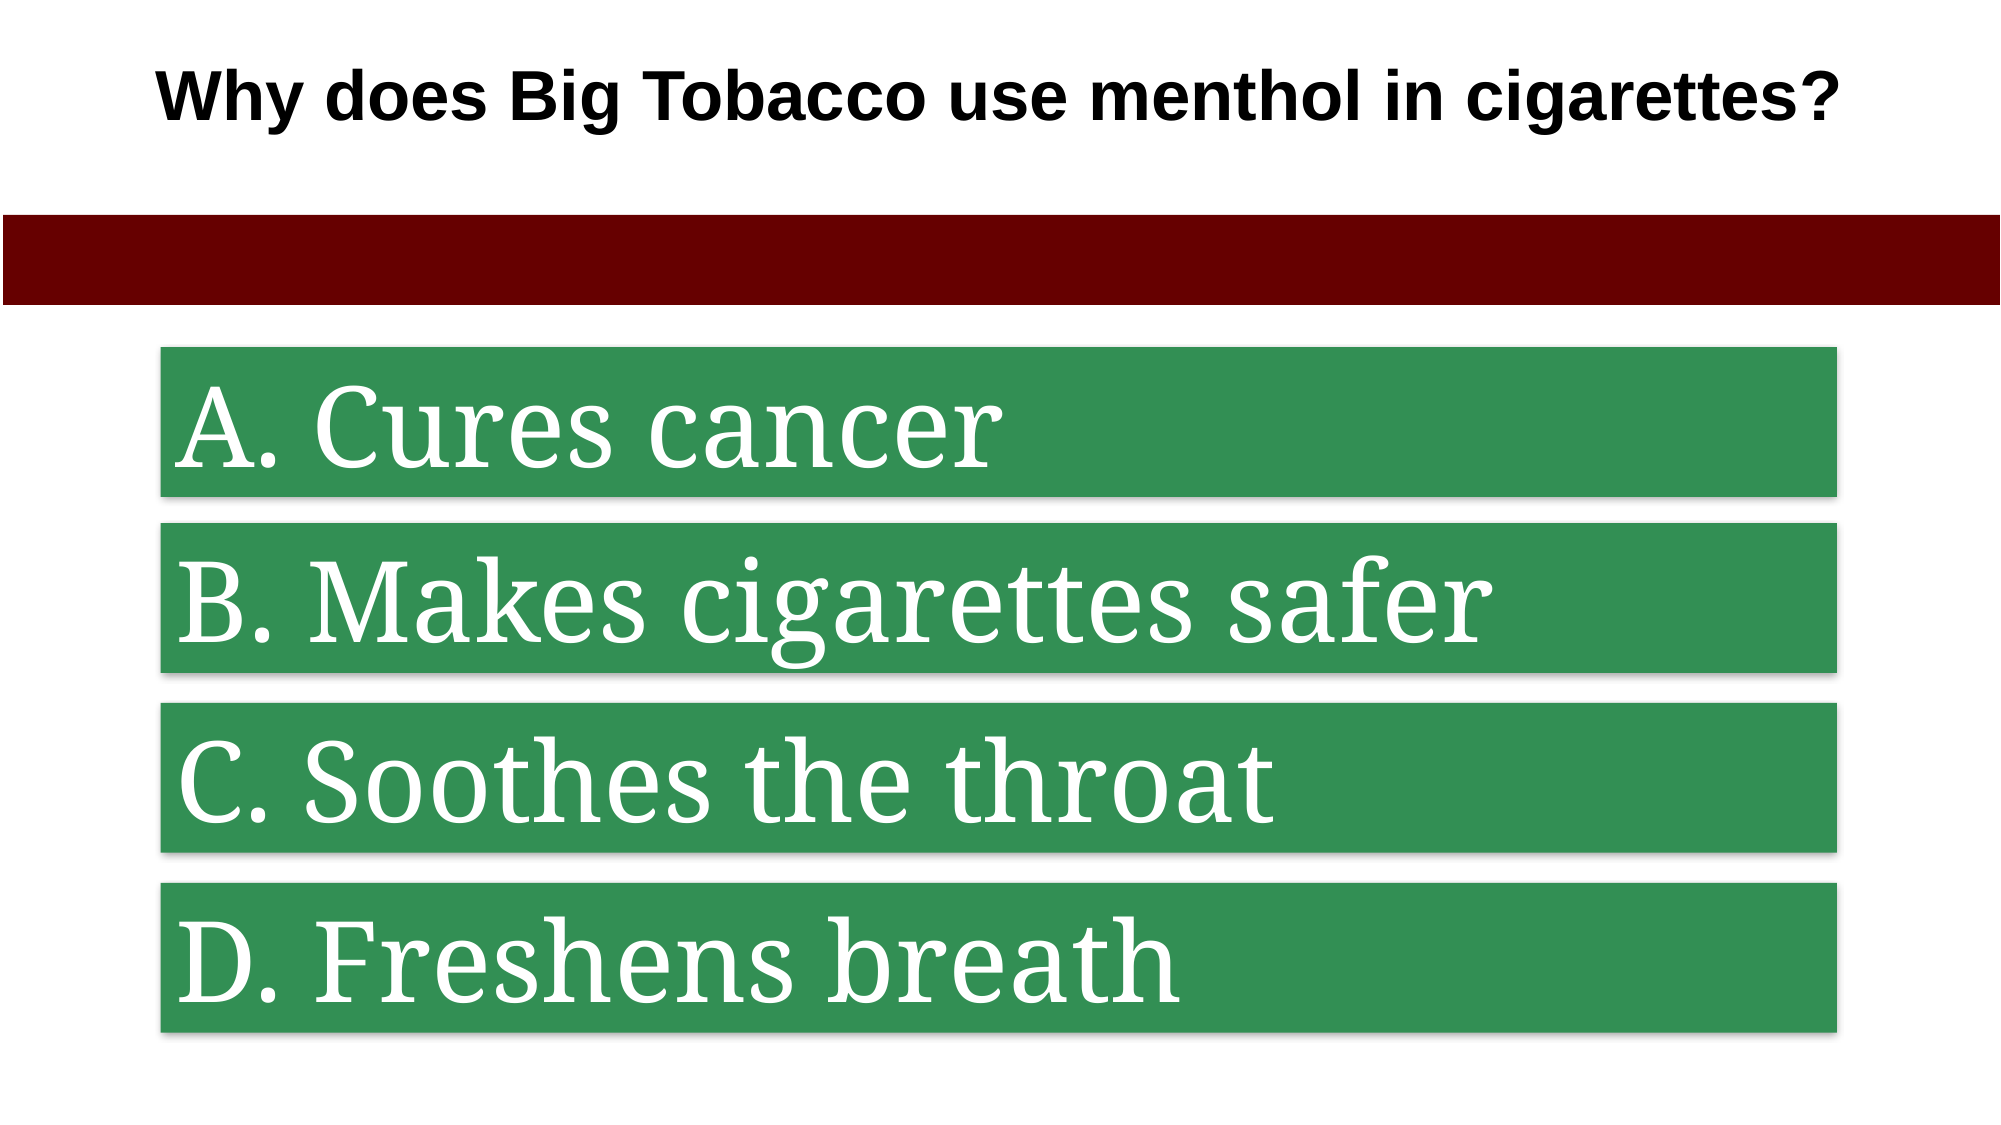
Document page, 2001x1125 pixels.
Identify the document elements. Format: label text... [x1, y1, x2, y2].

text_box [3, 214, 2000, 305]
text_box D. Freshens breath [160, 882, 1837, 1033]
text_box A. Cures cancer [160, 347, 1837, 497]
text_box B. Makes cigarettes safer [160, 523, 1837, 673]
text_box C. Soothes the throat [160, 702, 1837, 853]
list Why does Big Tobacco use menthol in cigarettes? [0, 42, 2000, 204]
